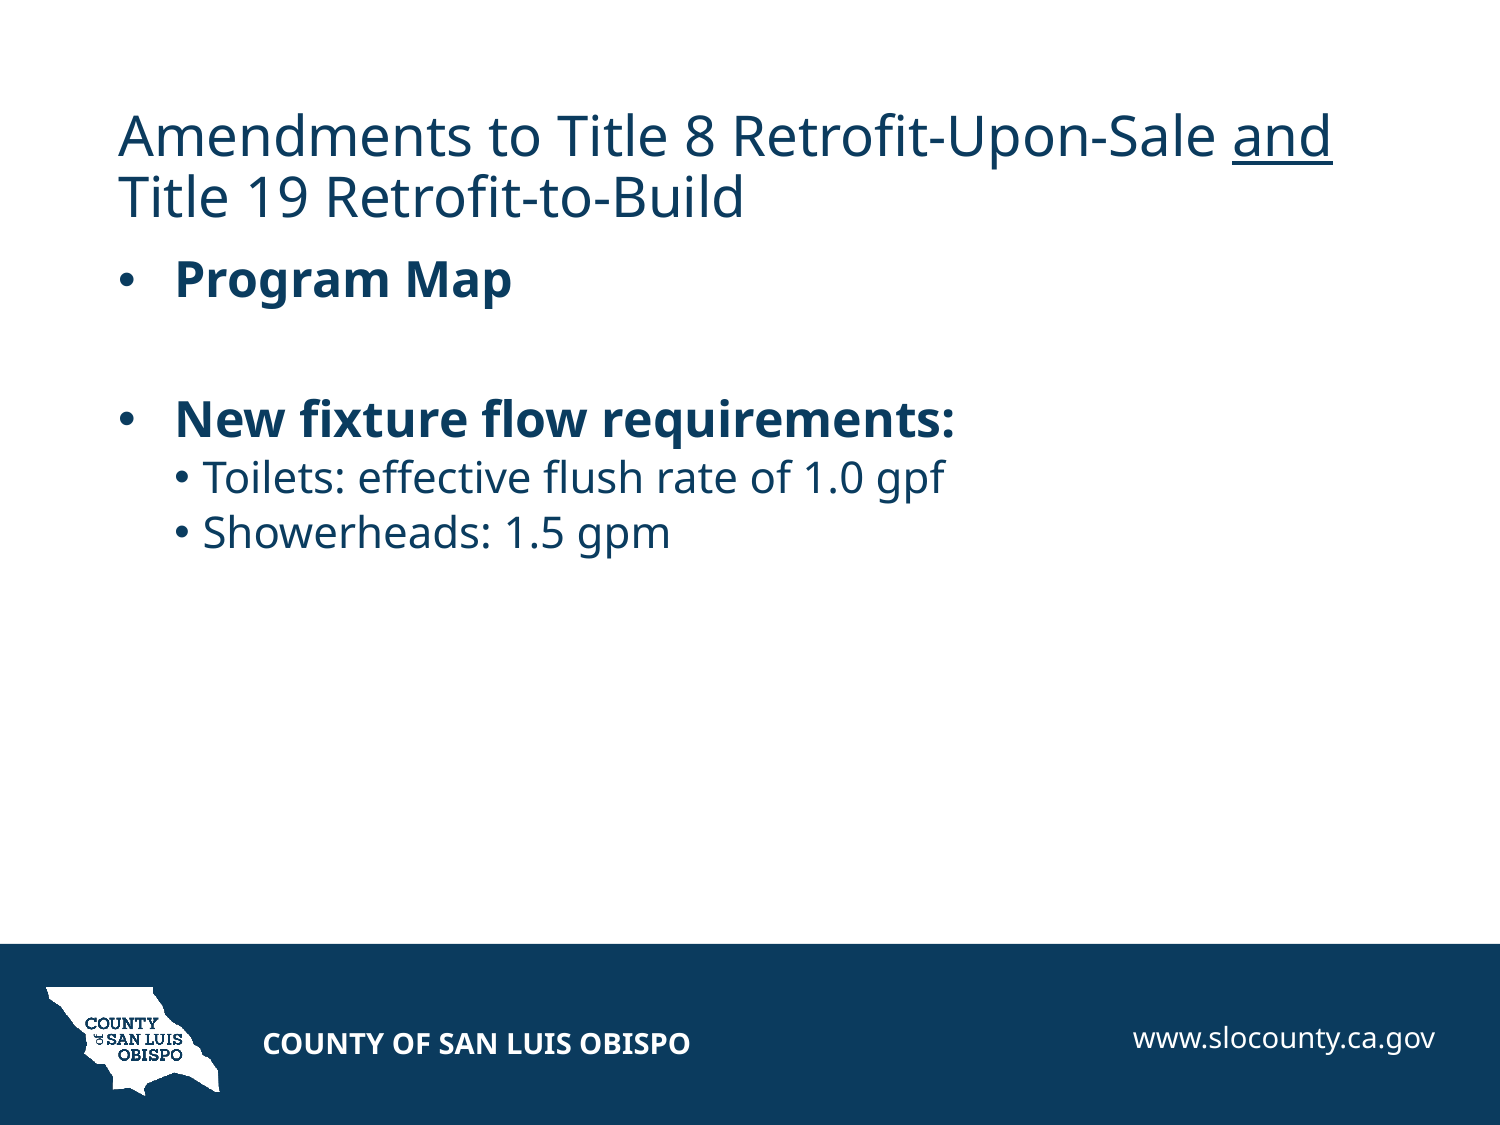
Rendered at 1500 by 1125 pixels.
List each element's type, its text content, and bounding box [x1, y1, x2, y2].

list Program Map New fixture flow requirements: Toilets: effective flush rate of 1.0 gpf Showerheads: 1.5 gpm [103, 247, 1434, 926]
picture [46, 987, 220, 1096]
title Amendments to Title 8 Retrofit-Upon-Sale and Title 19 Retrofit-to-Build [103, 59, 1397, 247]
